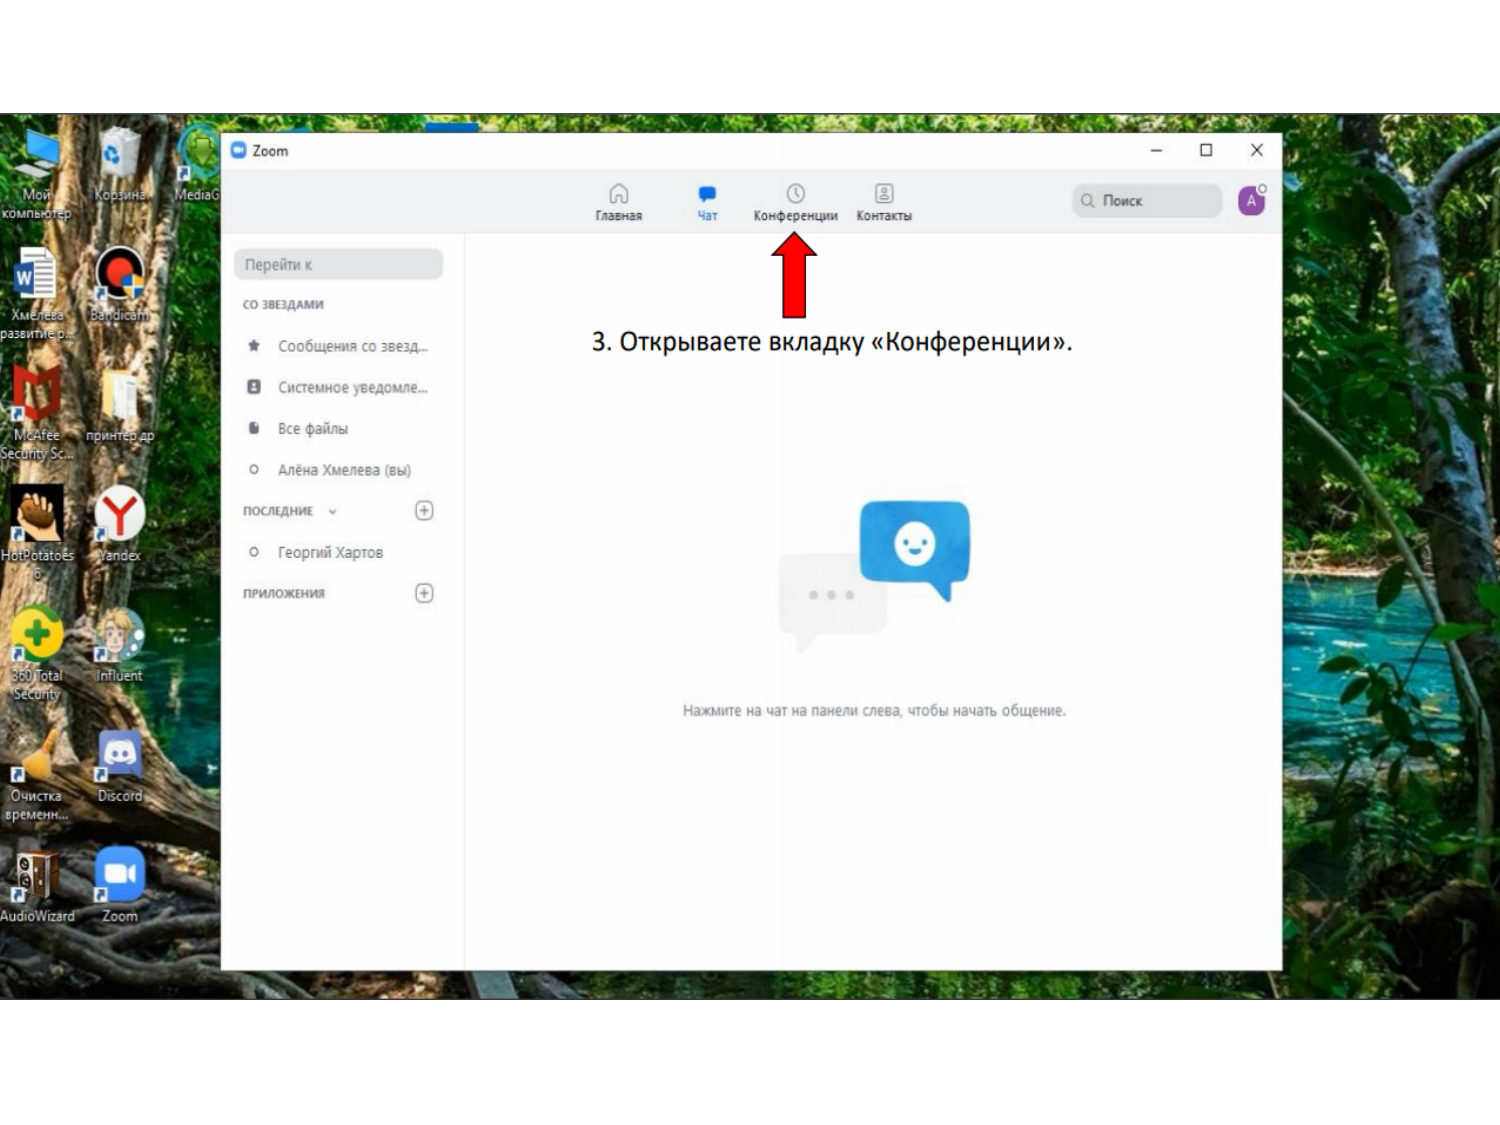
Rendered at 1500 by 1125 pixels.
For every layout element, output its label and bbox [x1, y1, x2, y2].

list [0, 113, 1500, 1000]
